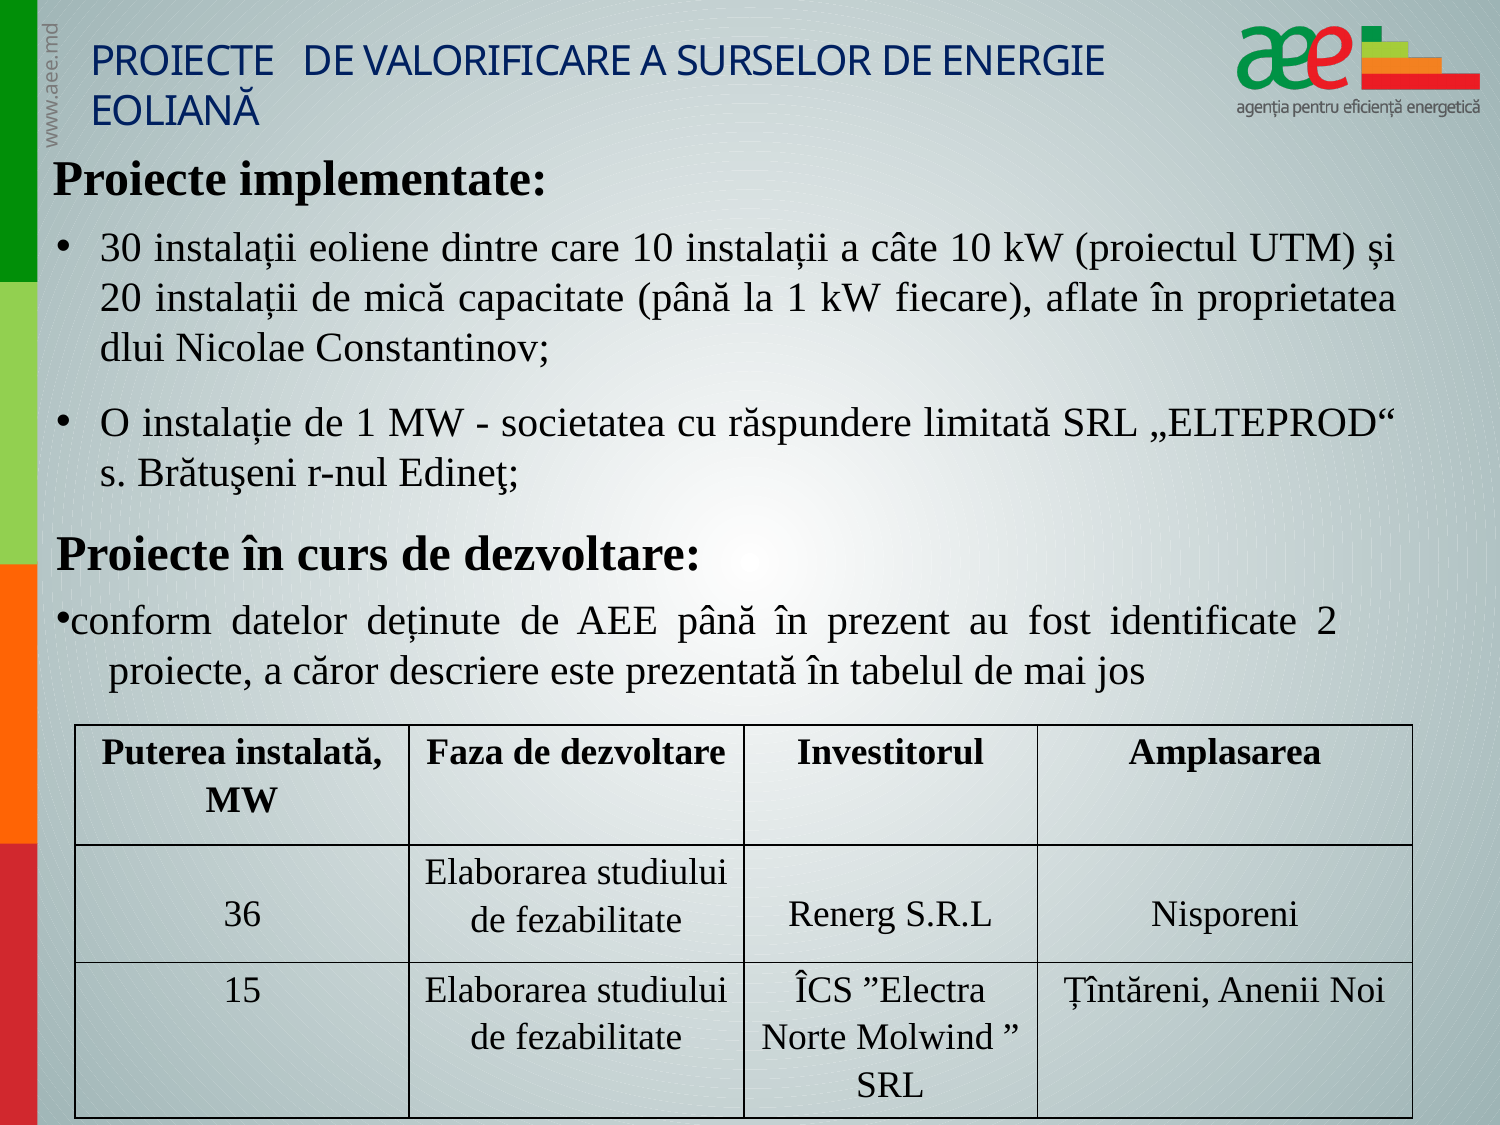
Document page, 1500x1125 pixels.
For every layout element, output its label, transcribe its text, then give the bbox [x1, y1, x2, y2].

picture [1250, 0, 1493, 206]
table_header Amplasarea [1038, 726, 1412, 844]
text_box [0, 450, 1350, 516]
table_header Puterea instalată, MW [76, 726, 408, 844]
table_header Faza de dezvoltare [410, 726, 743, 844]
table_header Investitorul [745, 726, 1037, 844]
table_cell Renerg S.R.L [745, 846, 1037, 962]
table_cell ÎCS ”Electra Norte Molwind ” SRL [745, 963, 1037, 1117]
text_box Proiecte implementate: [37, 137, 1450, 213]
table_cell Țîntăreni, Anenii Noi [1038, 963, 1412, 1117]
table_cell 36 [76, 846, 408, 962]
title Proiecte de valorificare a surselor de energie eoliană [75, 0, 1250, 137]
table_cell Elaborarea studiului de fezabilitate [410, 846, 743, 962]
table_cell Elaborarea studiului de fezabilitate [410, 963, 743, 1117]
table_cell 15 [76, 963, 408, 1117]
table_cell Nisporeni [1038, 846, 1412, 962]
text_box 30 instalații eoliene dintre care 10 instalații a câte 10 kW (proiectul UTM) și 20 instalații de mică capacitate (până la 1 kW fiecare), aflate în proprietatea dlui Nicolae Constantinov; O instalație de 1 MW - societatea cu răspundere limitată SRL „ELTEPROD“ s. Brătuşeni r-nul Edineţ; Proiecte în curs de dezvoltare: conform datelor deținute de AEE până în prezent au fost identificate 2 proiecte, a căror descriere este prezentată în tabelul de mai jos [41, 213, 1412, 895]
